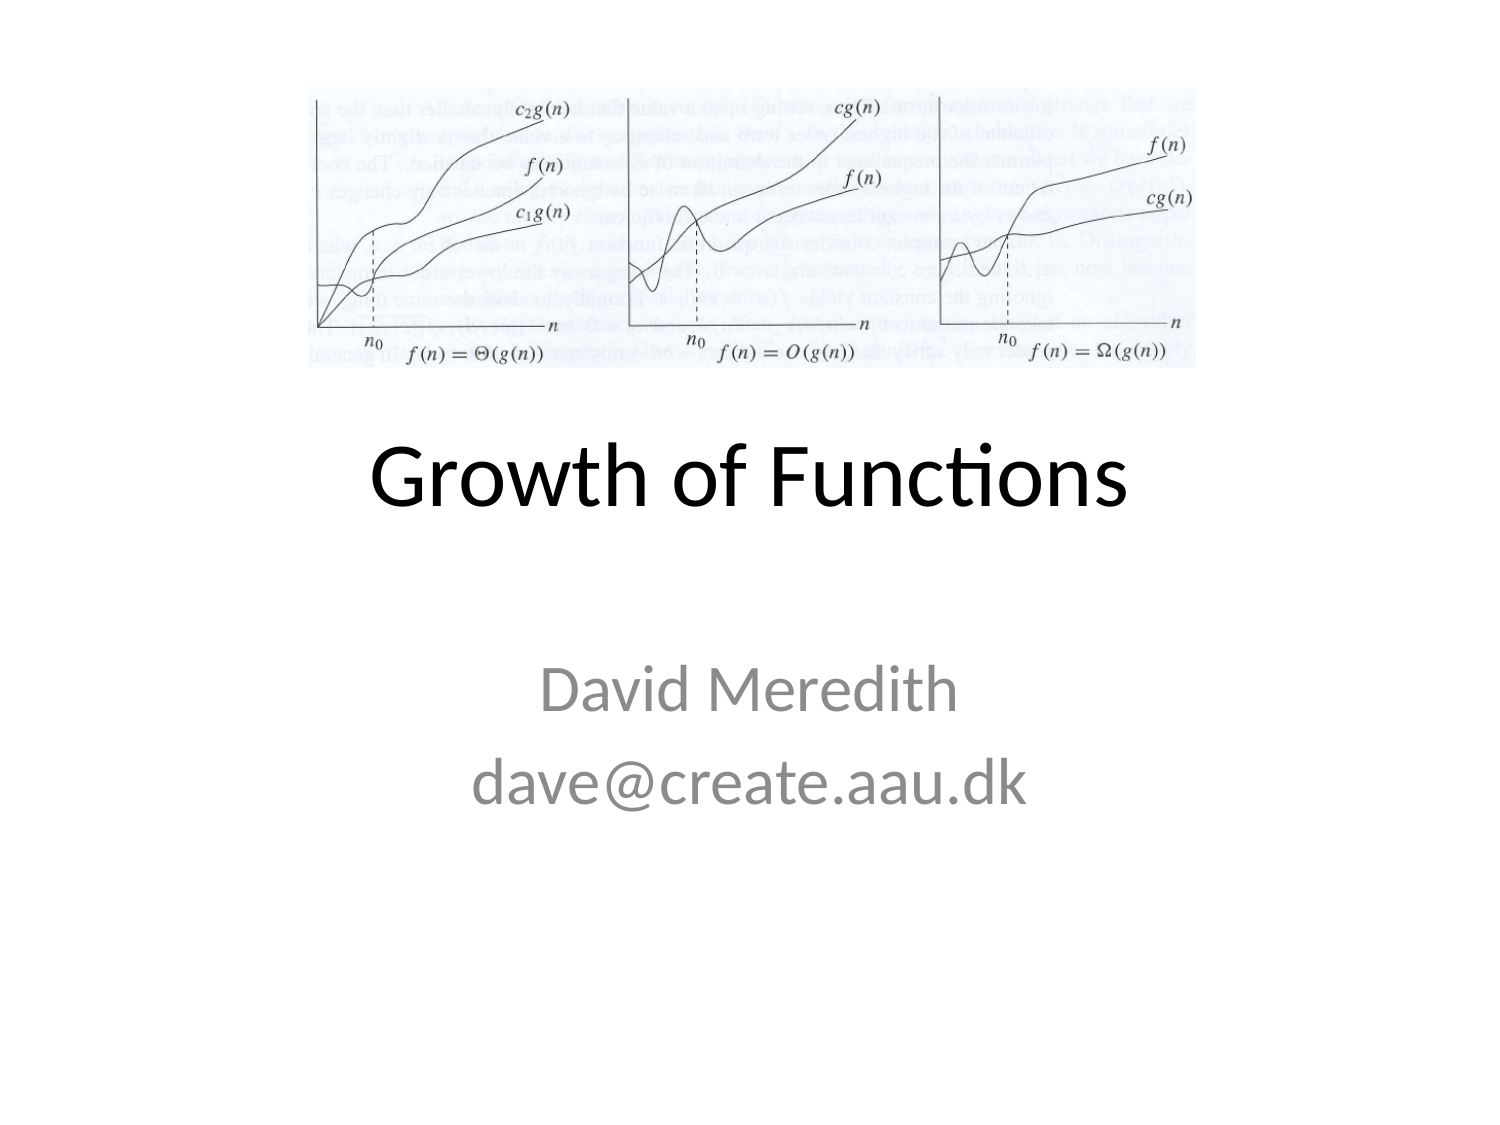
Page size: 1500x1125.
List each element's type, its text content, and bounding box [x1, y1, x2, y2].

picture [308, 88, 1197, 368]
subtitle David Meredith dave@create.aau.dk [225, 637, 1275, 925]
title Growth of Functions [112, 349, 1388, 591]
